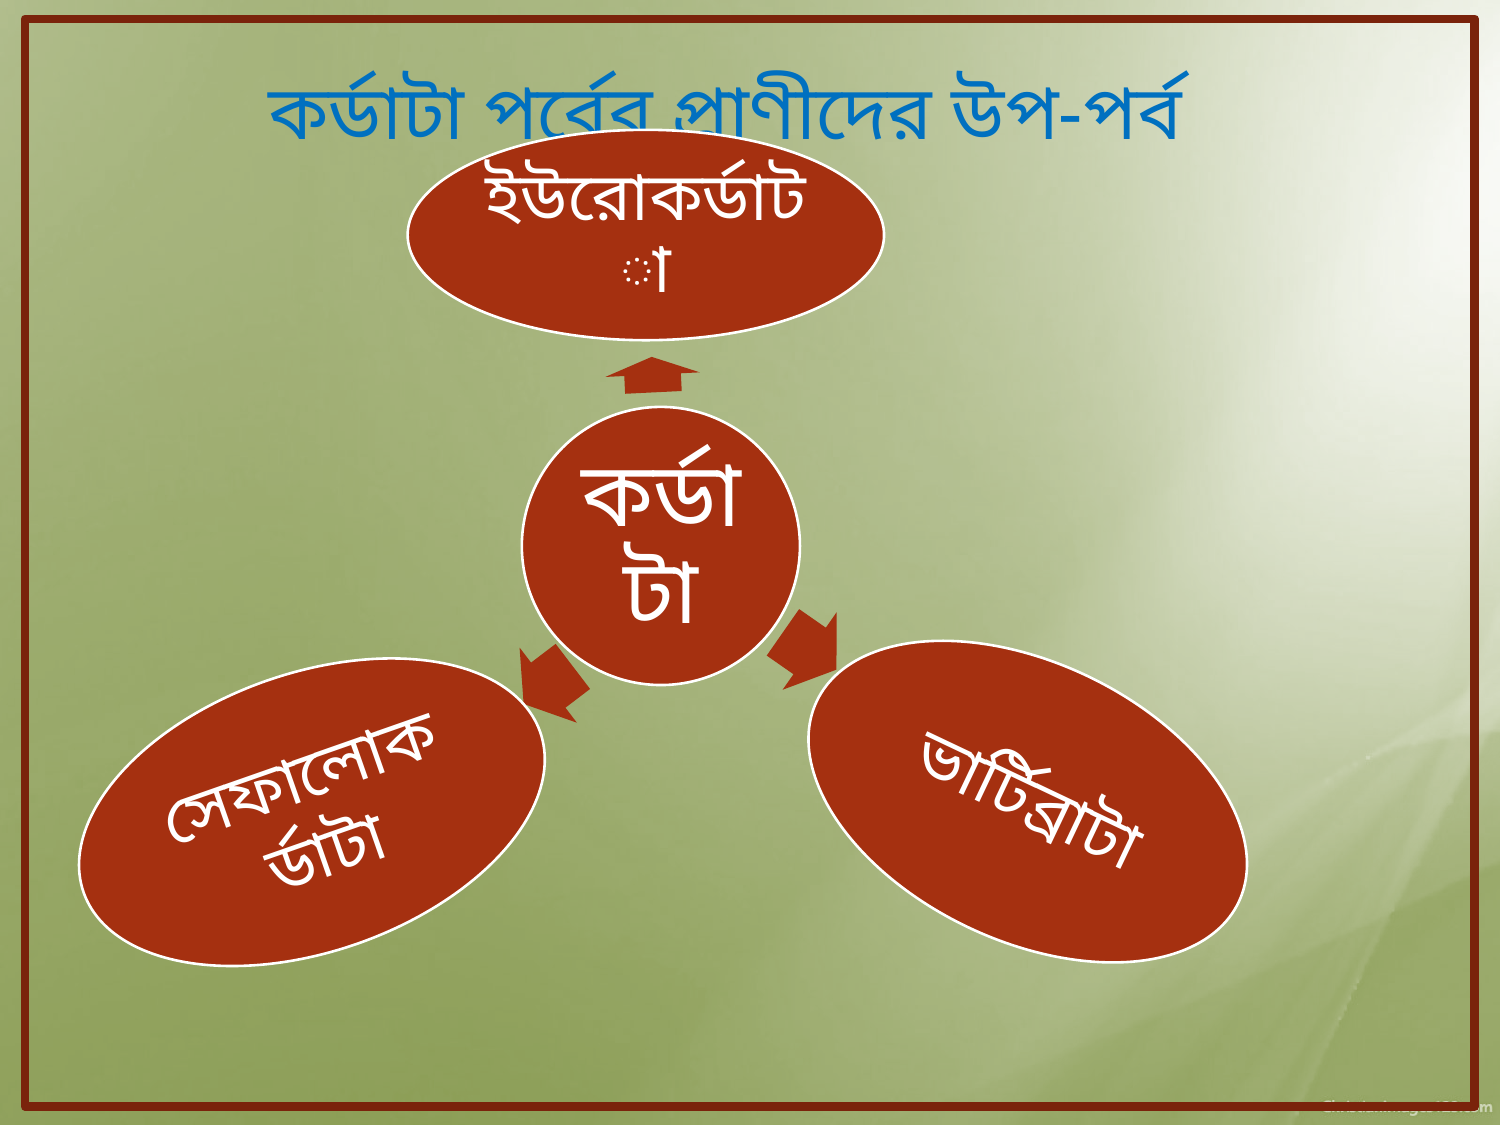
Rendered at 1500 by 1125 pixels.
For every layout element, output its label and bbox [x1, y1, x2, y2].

text_box [37, 112, 1500, 1101]
picture [0, 0, 1500, 1125]
